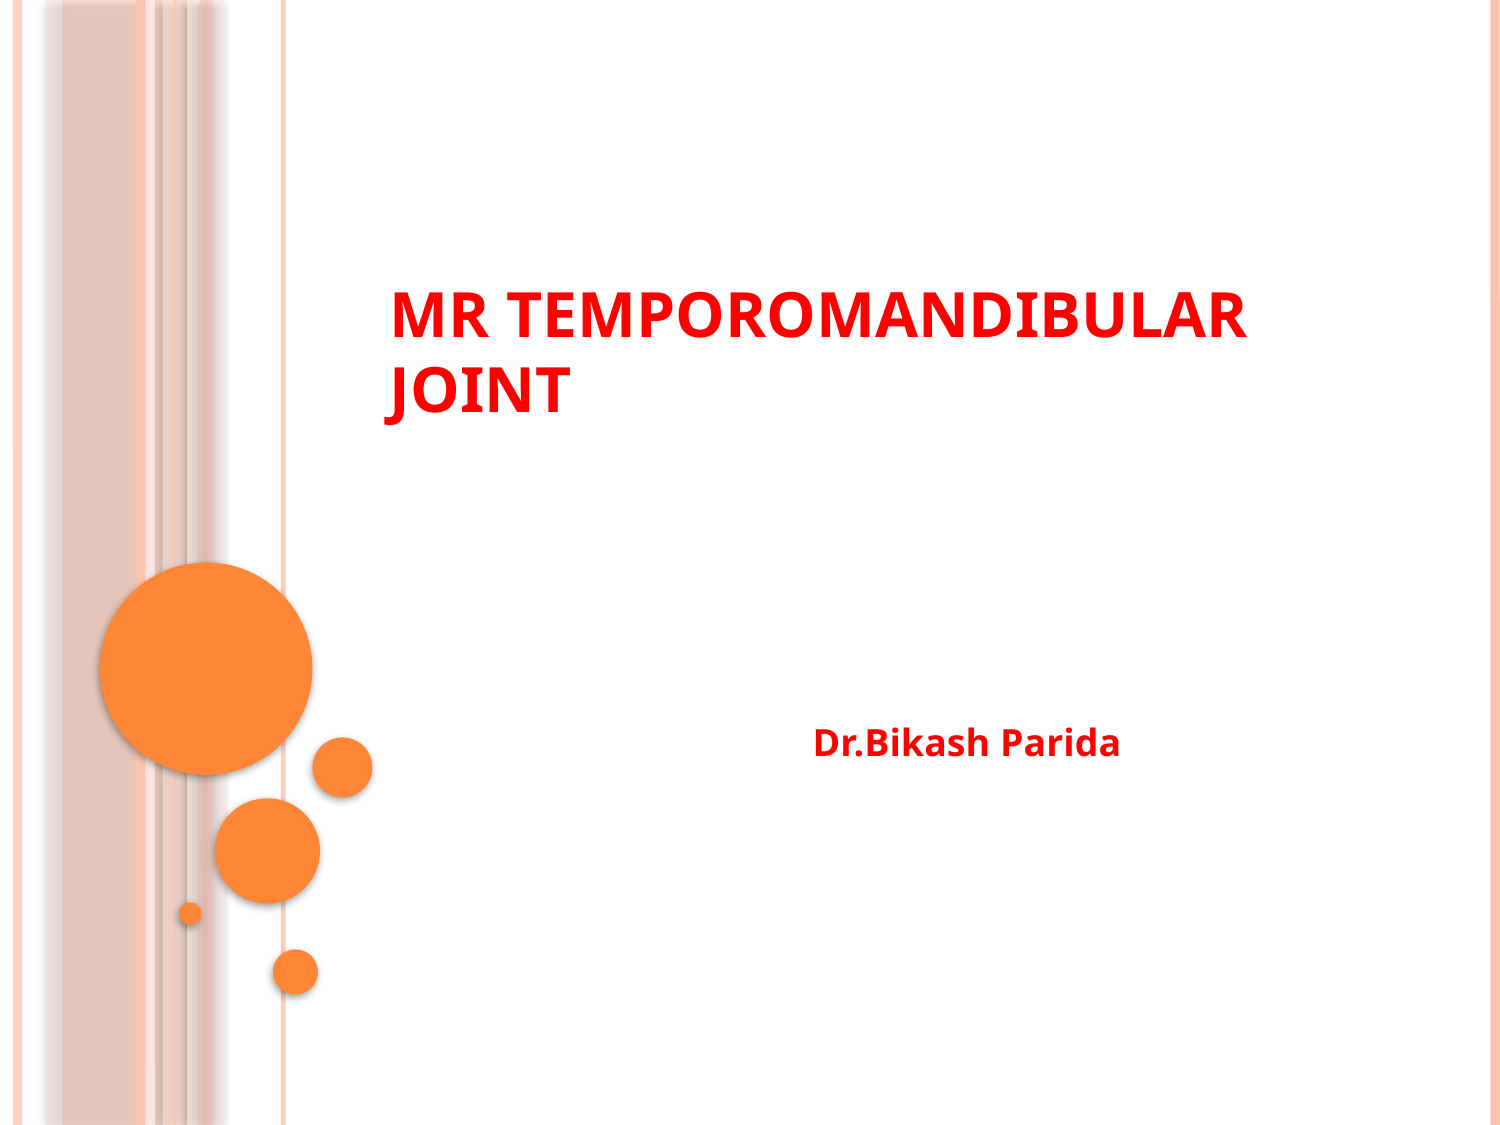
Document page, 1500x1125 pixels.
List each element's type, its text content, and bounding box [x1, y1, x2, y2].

subtitle Dr.Bikash Parida [375, 621, 1388, 882]
title MR TEMPOROMANDIBULAR JOINT [375, 90, 1388, 433]
